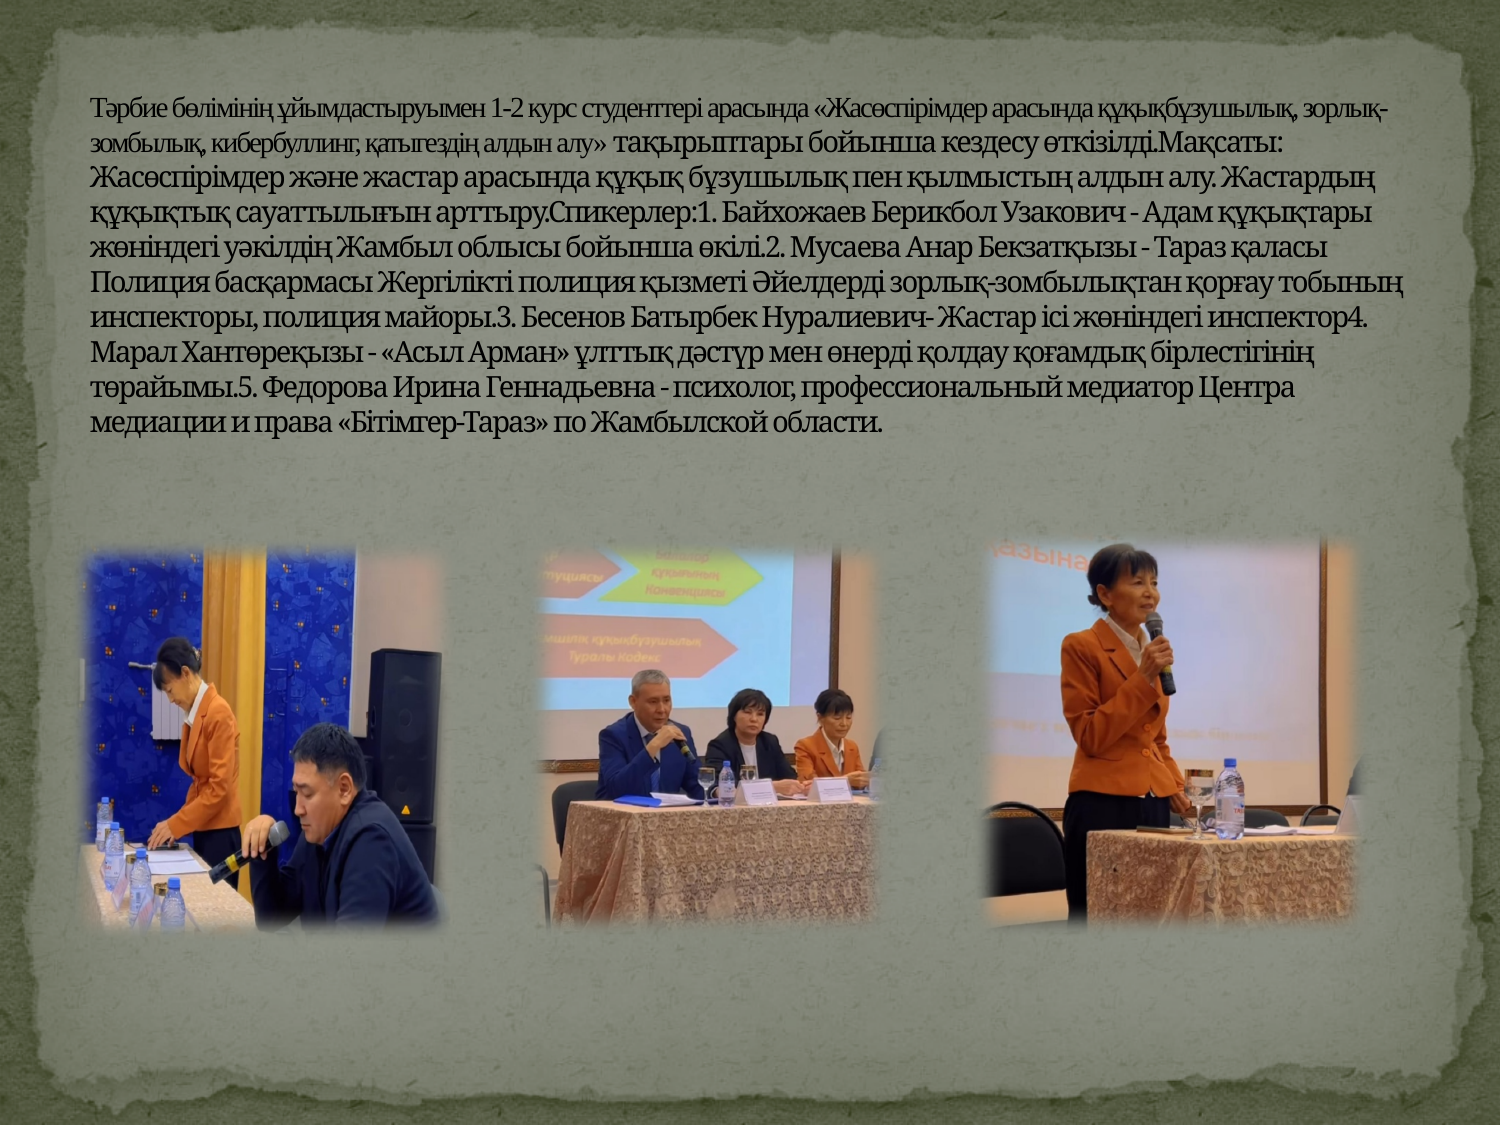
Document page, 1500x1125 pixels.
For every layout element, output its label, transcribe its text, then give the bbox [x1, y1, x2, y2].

picture [974, 529, 1369, 937]
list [72, 540, 457, 941]
title Тәрбие бөлімінің ұйымдастыруымен 1-2 курс студенттері арасында «Жасөспірімдер арасында құқықбұзушылық, зорлық-зомбылық, кибербуллинг, қатыгездің алдын алу» тақырыптары бойынша кездесу өткізілді.Мақсаты: Жасөспірімдер және жастар арасында құқық бұзушылық пен қылмыстың алдын алу. Жастардың құқықтық сауаттылығын арттыру.Спикерлер:1. Байхожаев Берикбол Узакович - Адам құқықтары жөніндегі уәкілдің Жамбыл облысы бойынша өкілі.2. Мусаева Анар Бекзатқызы - Тараз қаласы Полиция басқармасы Жергілікті полиция қызметі Әйелдерді зорлық-зомбылықтан қорғау тобының инспекторы, полиция майоры.3. Бесенов Батырбек Нуралиевич- Жастар ісі жөніндегі инспектор4. Марал Хантөреқызы - «Асыл Арман» ұлттық дәстүр мен өнерді қолдау қоғамдық бірлестігінің төрайымы.5. Федорова Ирина Геннадьевна - психолог, профессиональный медиатор Центра медиации и права «Бітімгер-Тараз» по Жамбылской области. [74, 24, 1425, 446]
picture [529, 540, 890, 937]
